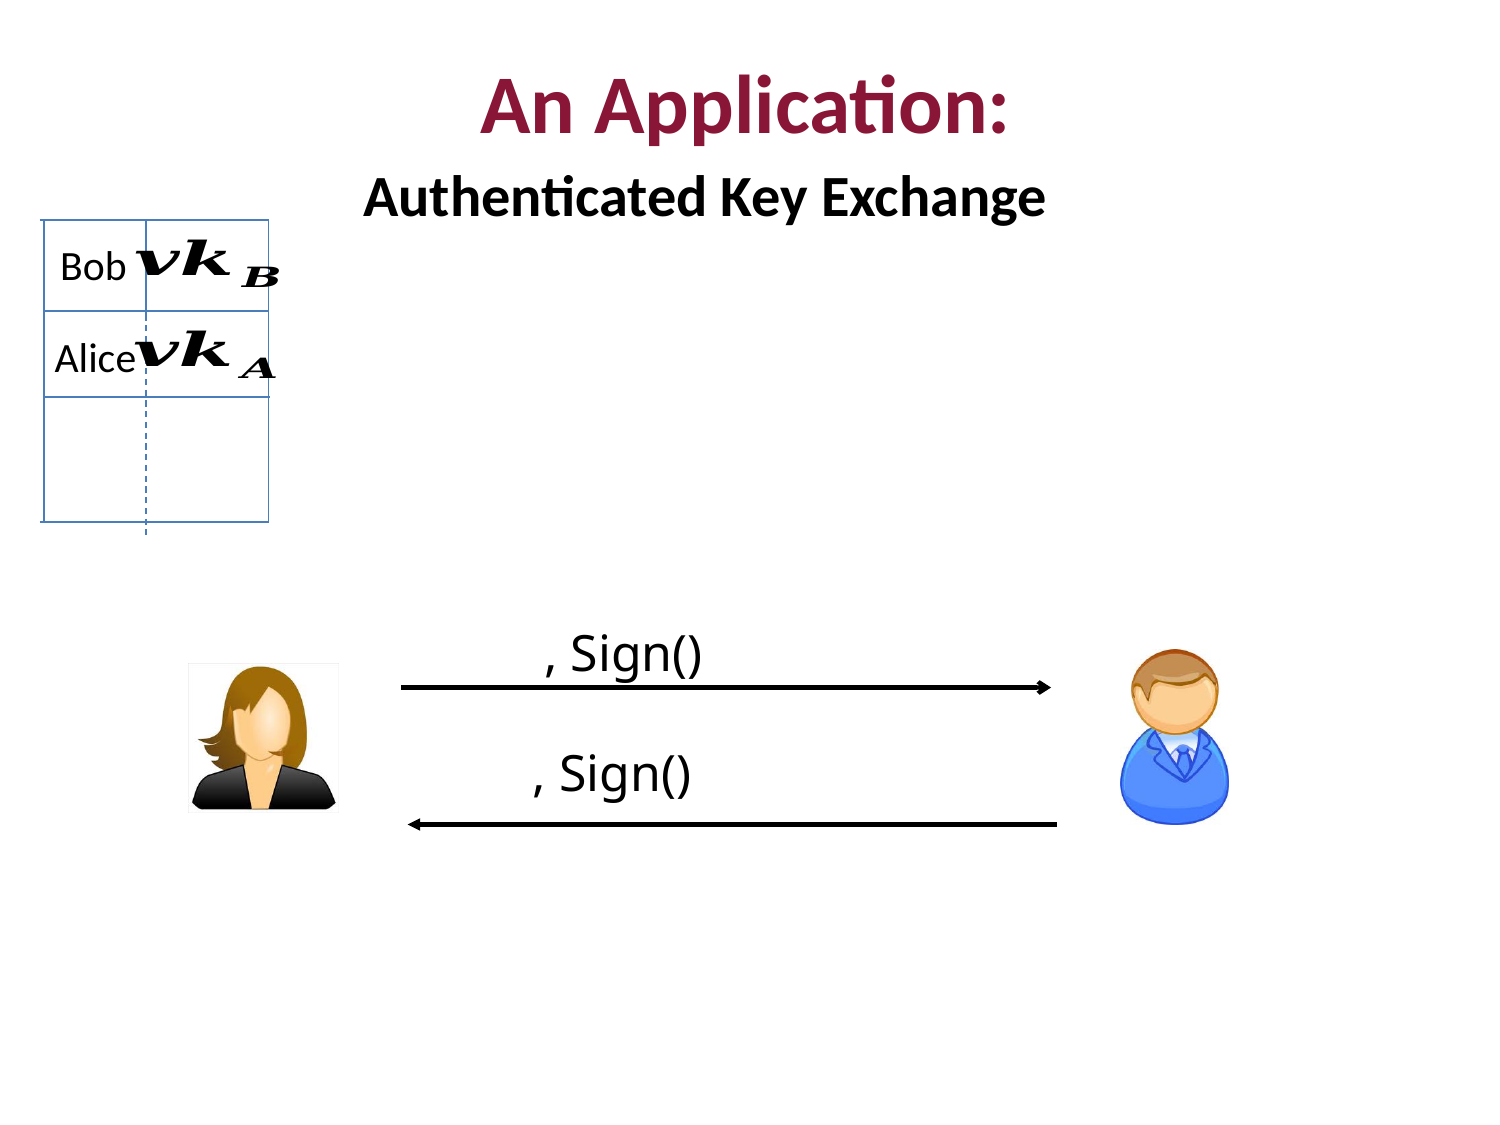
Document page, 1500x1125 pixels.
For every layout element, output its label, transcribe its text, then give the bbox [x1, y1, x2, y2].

picture [188, 663, 339, 813]
picture [1120, 649, 1229, 825]
text_box Authenticated Key Exchange [348, 101, 1225, 286]
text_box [39, 219, 282, 536]
text_box An Application: [0, 42, 1495, 173]
